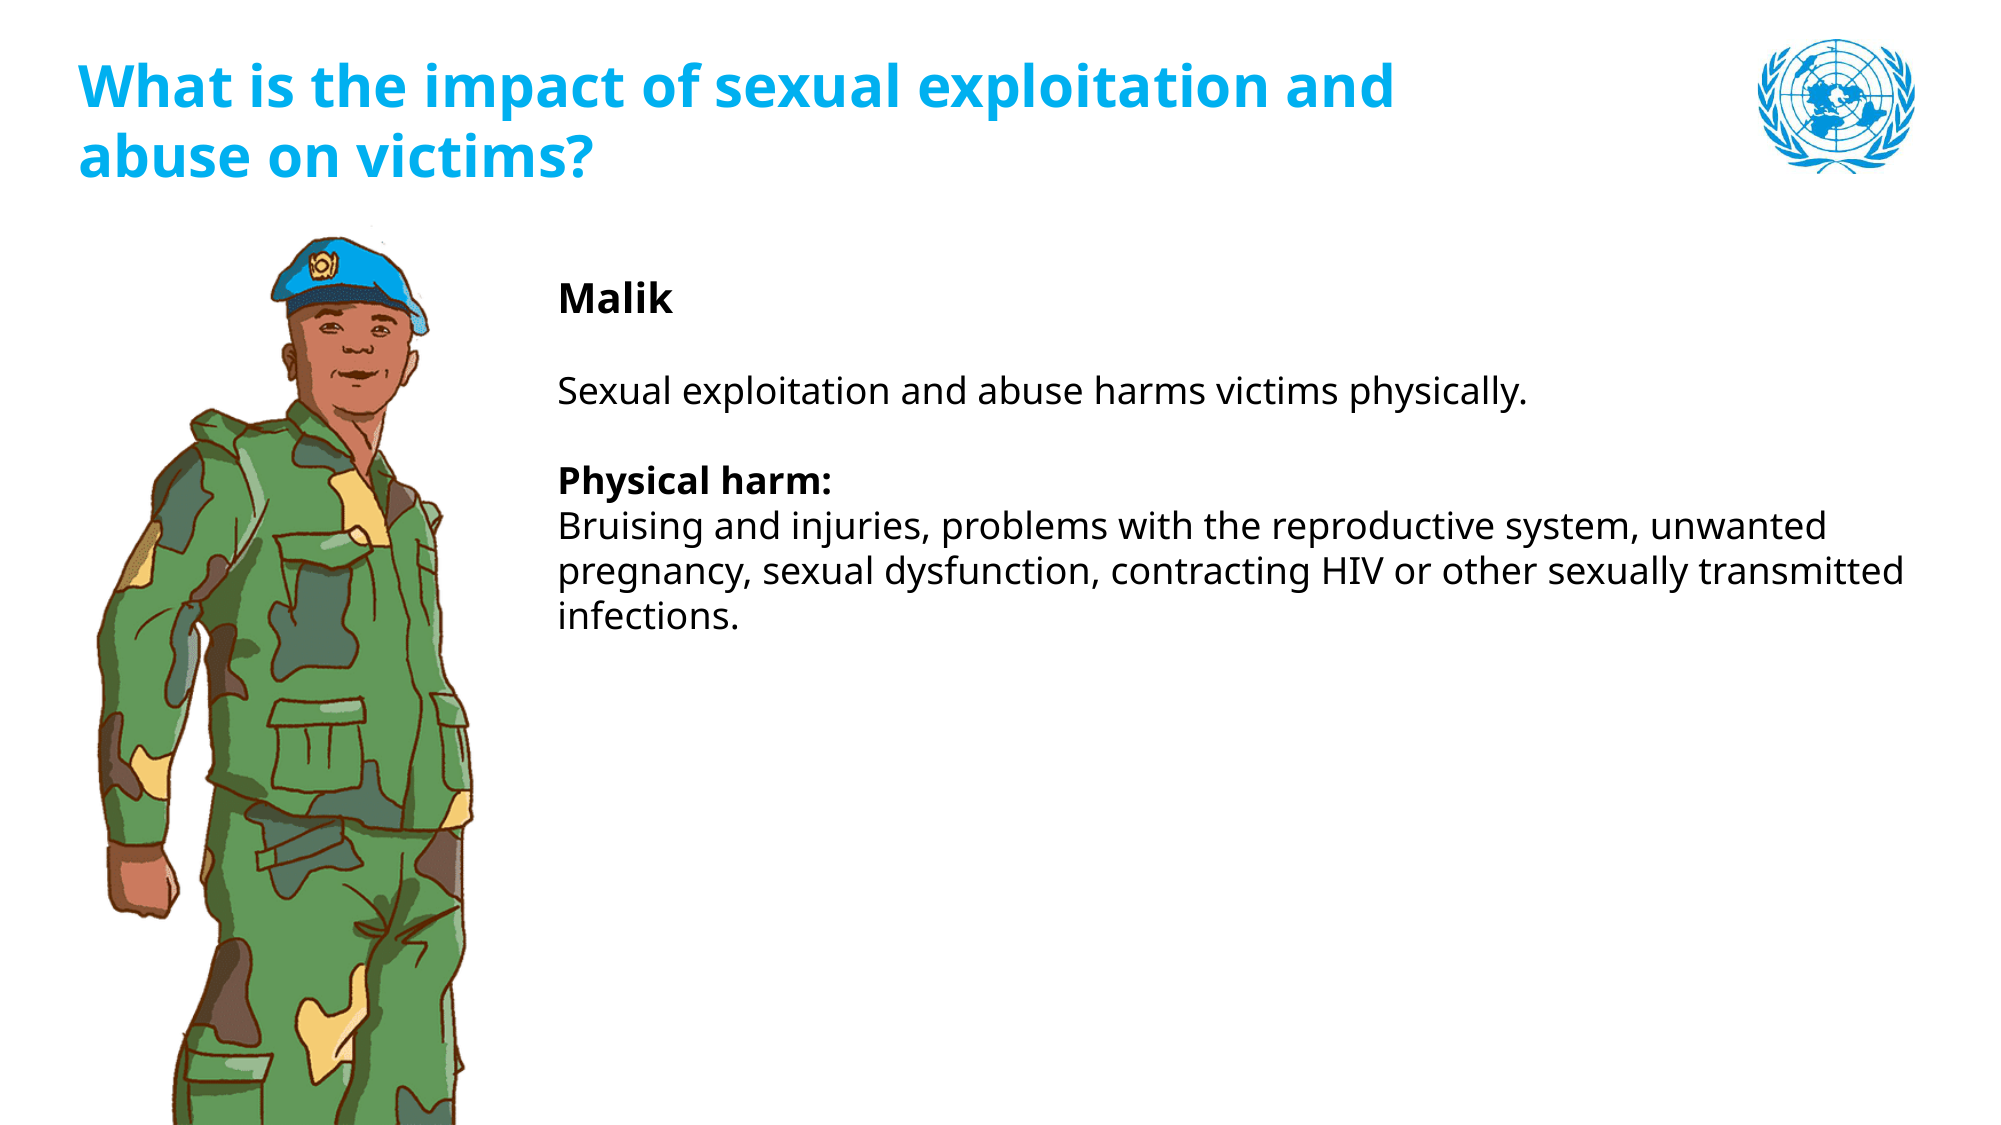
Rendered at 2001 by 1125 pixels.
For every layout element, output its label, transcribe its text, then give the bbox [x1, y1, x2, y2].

text_box What is the impact of sexual exploitation and abuse on victims? [63, 41, 1593, 197]
text_box Malik Sexual exploitation and abuse harms victims physically. Physical harm: Bruising and injuries, problems with the reproductive system, unwanted pregnancy, sexual dysfunction, contracting HIV or other sexually transmitted infections. [674, 264, 1952, 645]
picture [48, 173, 674, 1125]
